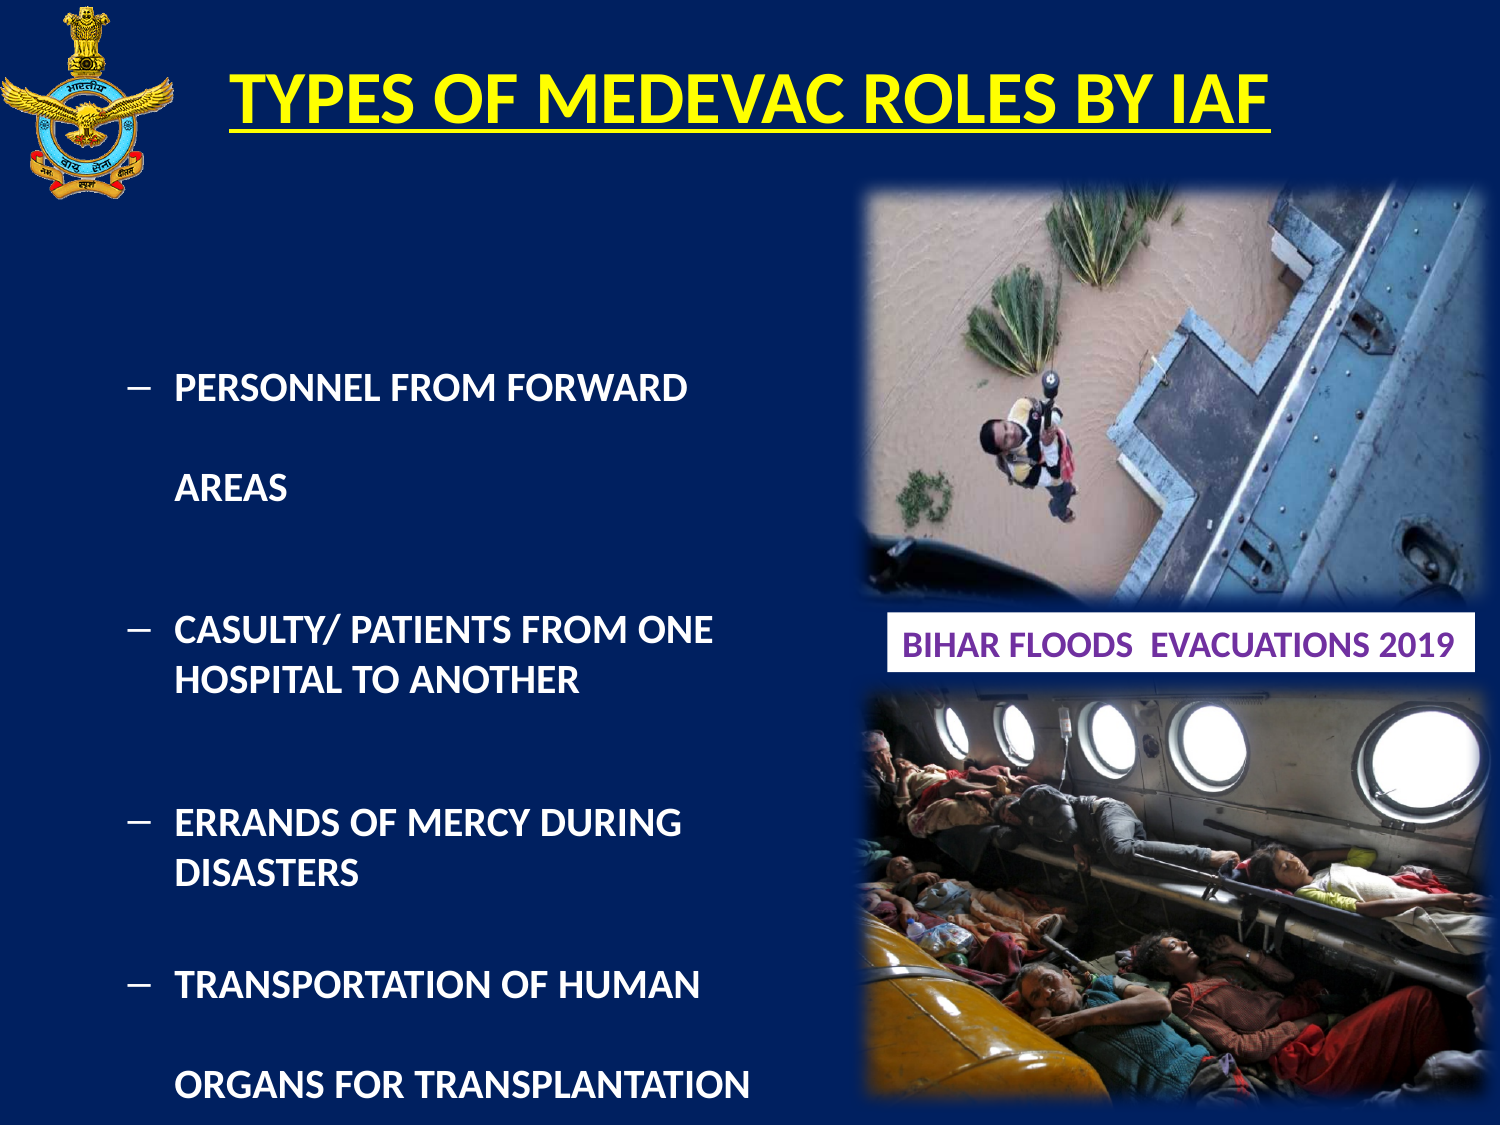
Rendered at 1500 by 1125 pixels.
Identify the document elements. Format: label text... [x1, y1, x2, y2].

text_box BIHAR FLOODS EVACUATIONS 2019 [885, 621, 1477, 671]
list PERSONNEL FROM FORWARD AREAS CASULTY/ PATIENTS FROM ONE HOSPITAL TO ANOTHER ERRANDS OF MERCY DURING DISASTERS TRANSPORTATION OF HUMAN ORGANS FOR TRANSPLANTATION [37, 200, 825, 1000]
picture [0, 6, 175, 200]
picture [849, 174, 1500, 613]
title TYPES OF MEDEVAC ROLES BY IAF [75, 45, 1425, 233]
picture [849, 672, 1500, 1113]
